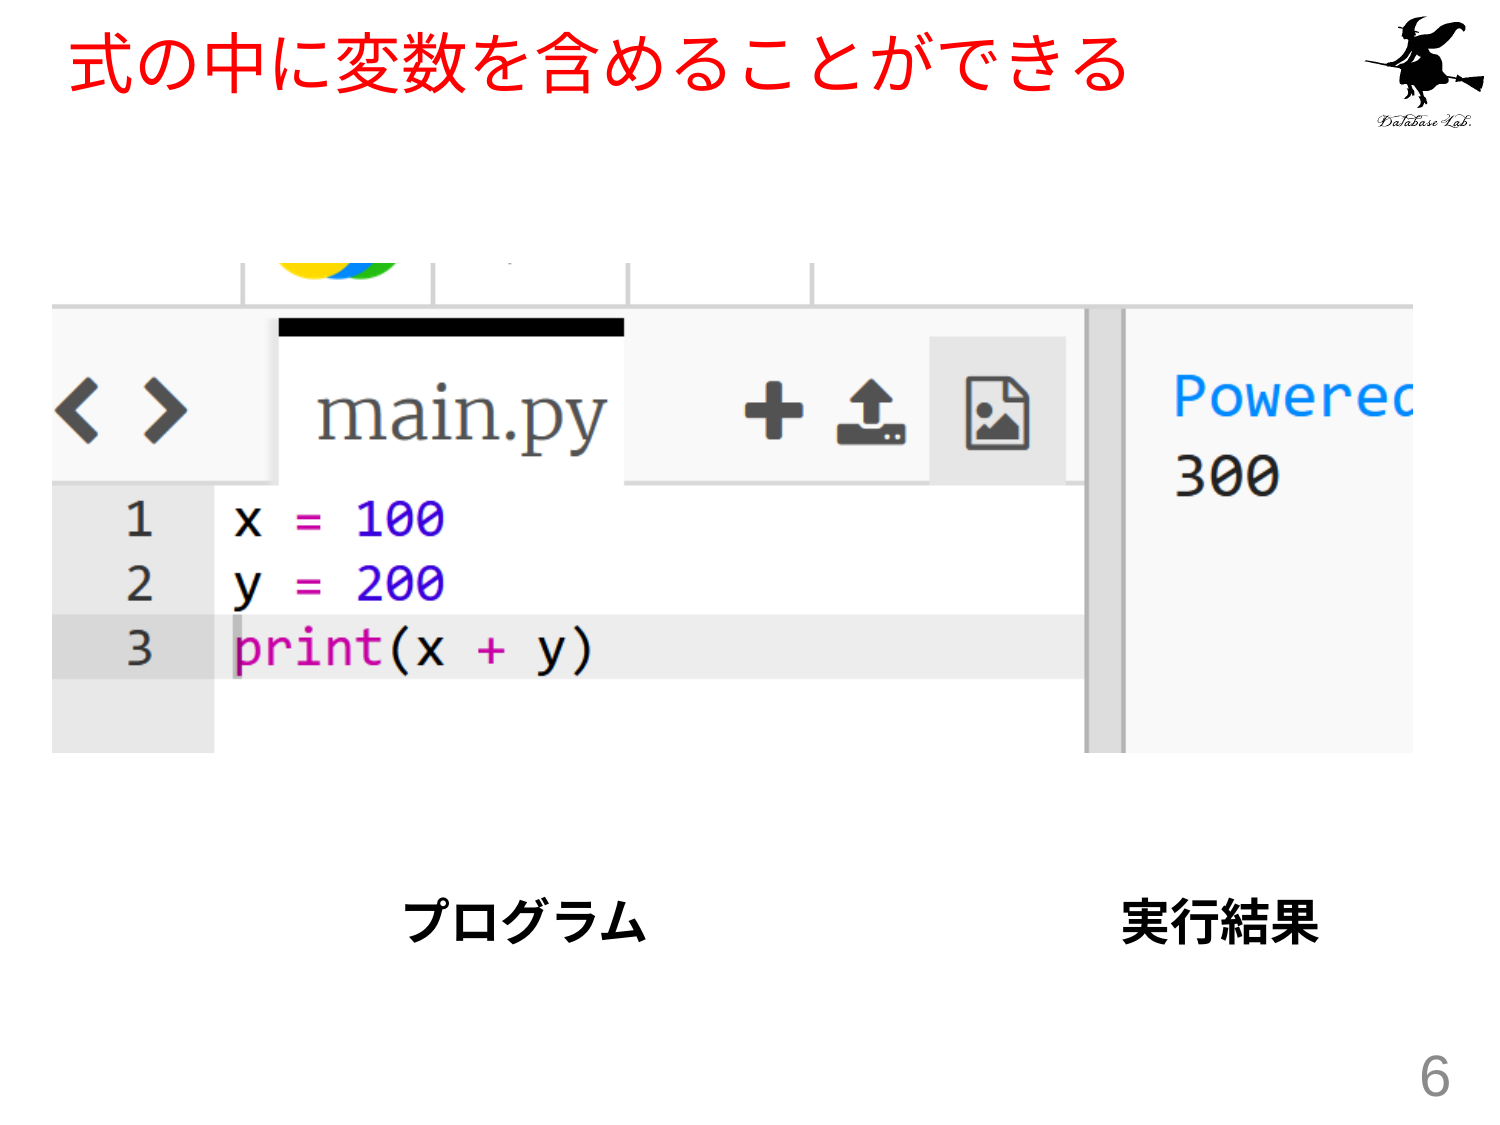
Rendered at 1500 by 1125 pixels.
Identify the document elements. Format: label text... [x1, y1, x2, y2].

text_box プログラム [385, 882, 565, 942]
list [52, 263, 1413, 753]
title 式の中に変数を含めることができる [52, 28, 1441, 106]
slide_number 6 [1129, 1042, 1467, 1103]
picture [1362, 14, 1486, 130]
text_box 実行結果 [1106, 882, 1339, 959]
